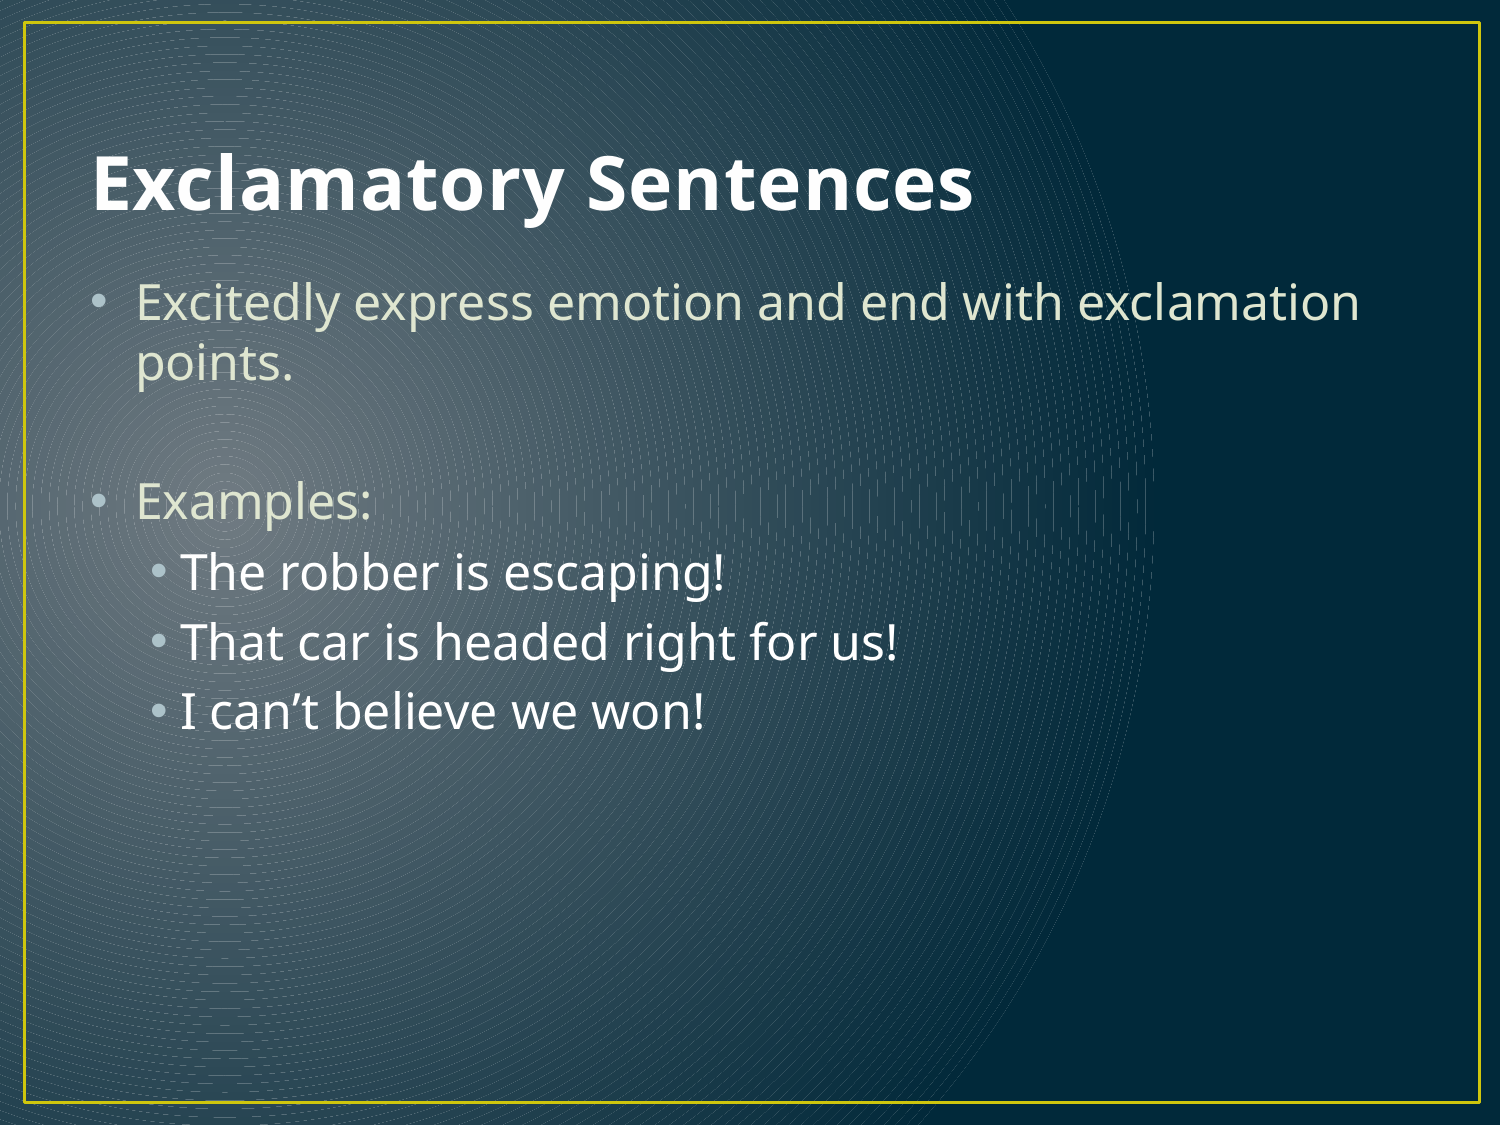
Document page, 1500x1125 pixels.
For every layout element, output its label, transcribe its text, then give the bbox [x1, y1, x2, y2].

list Excitedly express emotion and end with exclamation points. Examples: The robber is escaping! That car is headed right for us! I can’t believe we won! [75, 262, 1425, 1005]
title Exclamatory Sentences [75, 45, 1425, 233]
